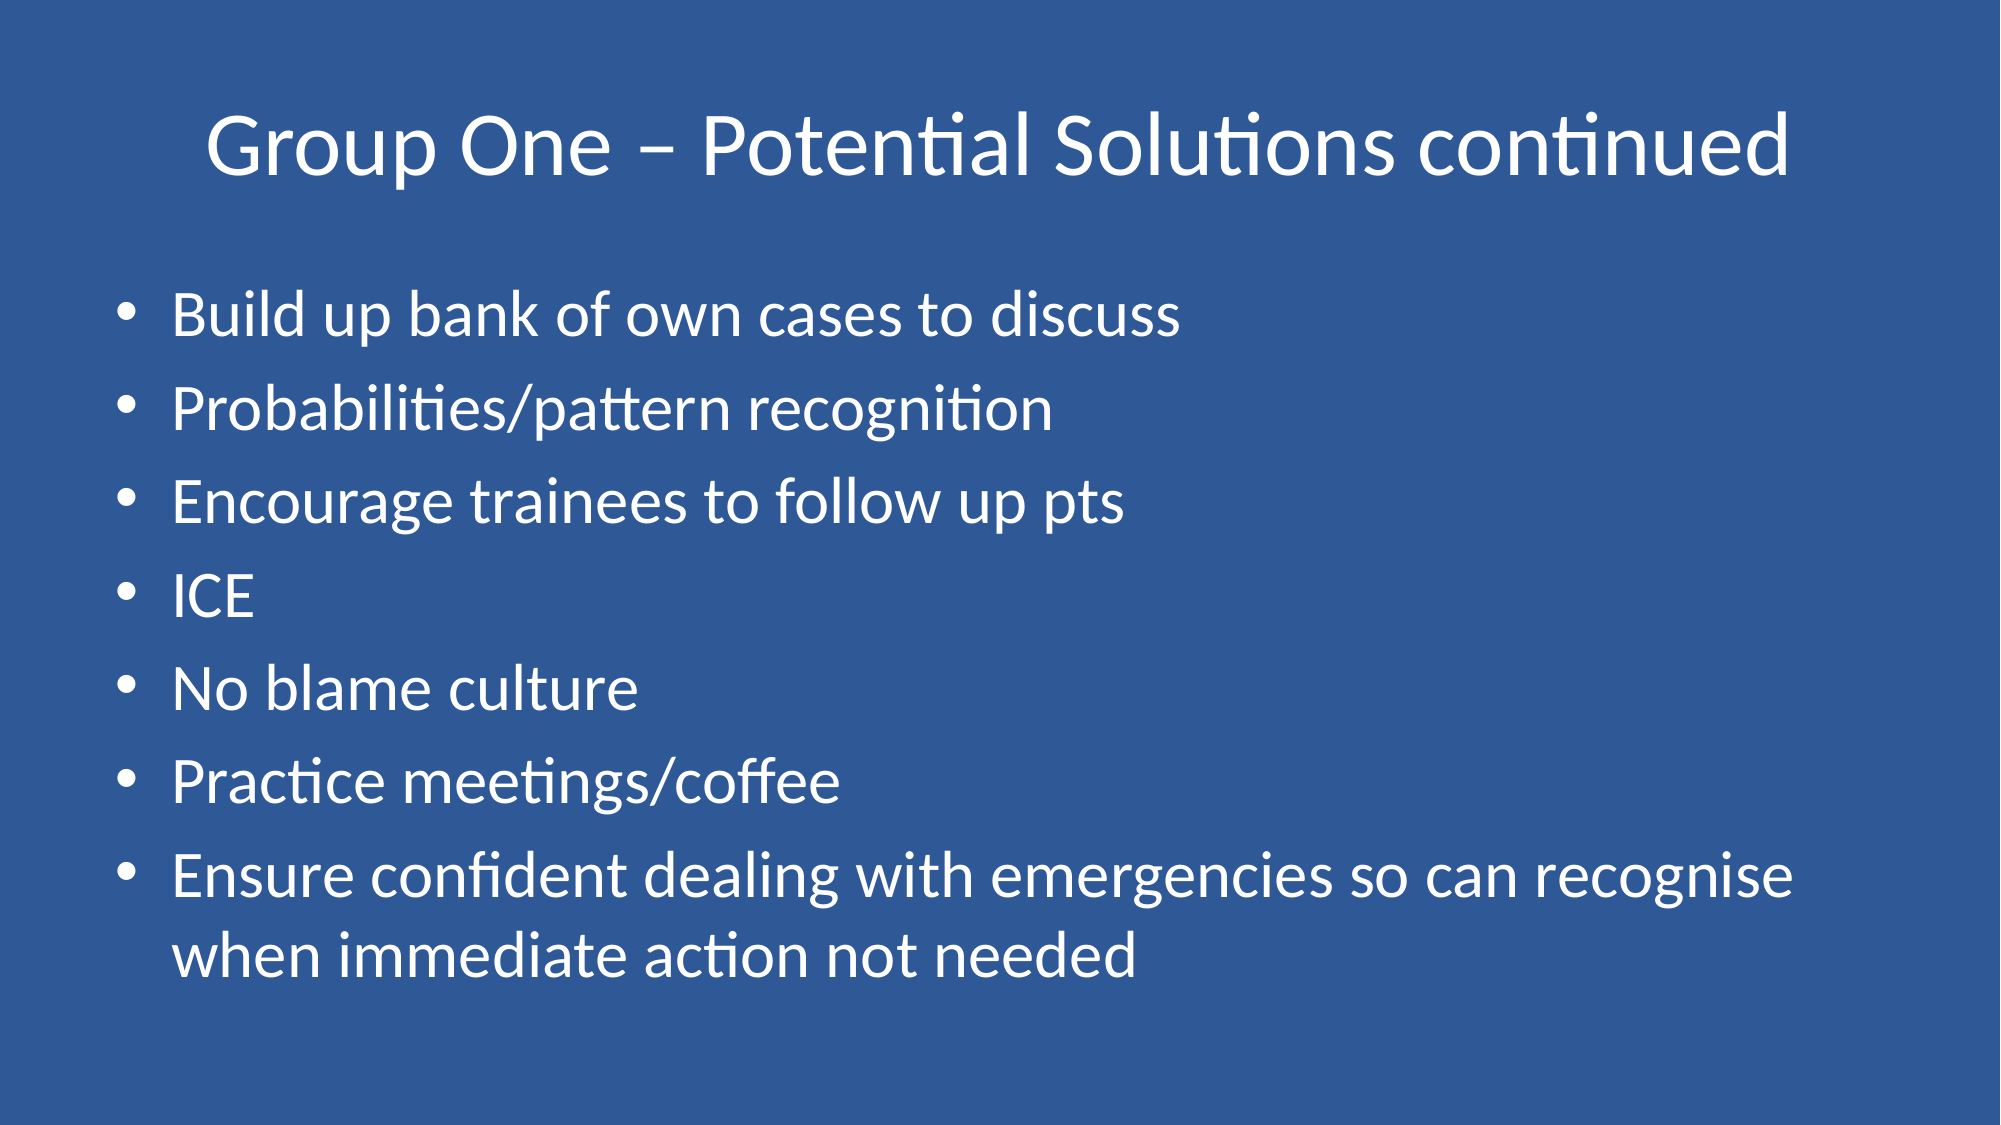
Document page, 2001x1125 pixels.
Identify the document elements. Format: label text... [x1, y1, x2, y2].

list Build up bank of own cases to discuss Probabilities/pattern recognition Encourage trainees to follow up pts ICE No blame culture Practice meetings/coffee Ensure confident dealing with emergencies so can recognise when immediate action not needed [99, 262, 1900, 1005]
title Group One – Potential Solutions continued [99, 45, 1900, 233]
